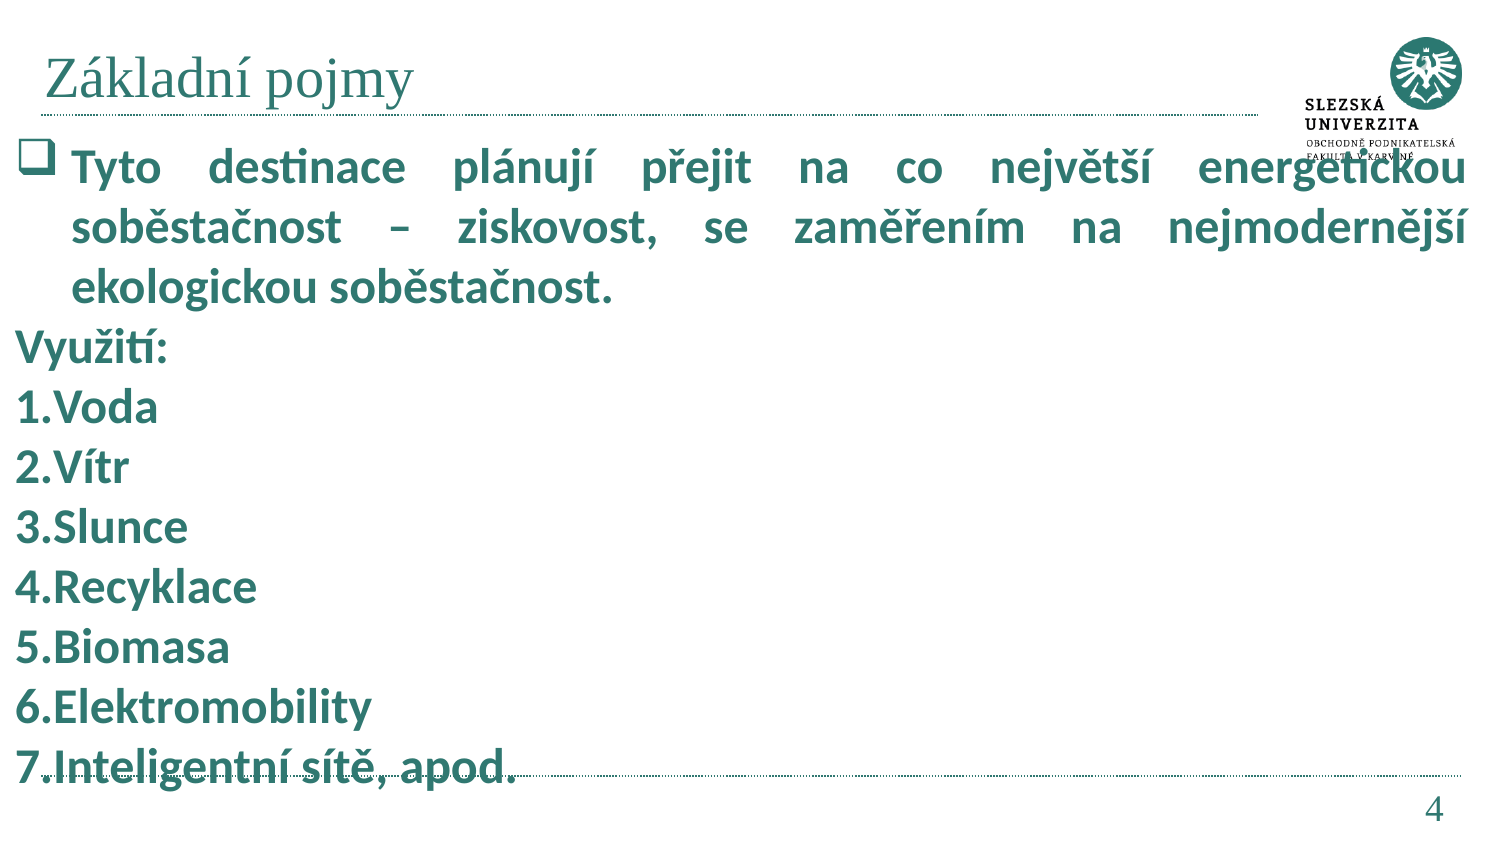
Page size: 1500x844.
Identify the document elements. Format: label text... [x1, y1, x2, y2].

text_box Tyto destinace plánují přejit na co největší energetickou soběstačnost – ziskovost, se zaměřením na nejmodernější ekologickou soběstačnost. Využití: Voda Vítr Slunce Recyklace Biomasa Elektromobility Inteligentní sítě, apod. [0, 126, 1483, 844]
title Základní pojmy [29, 32, 1388, 116]
picture [1305, 37, 1462, 126]
